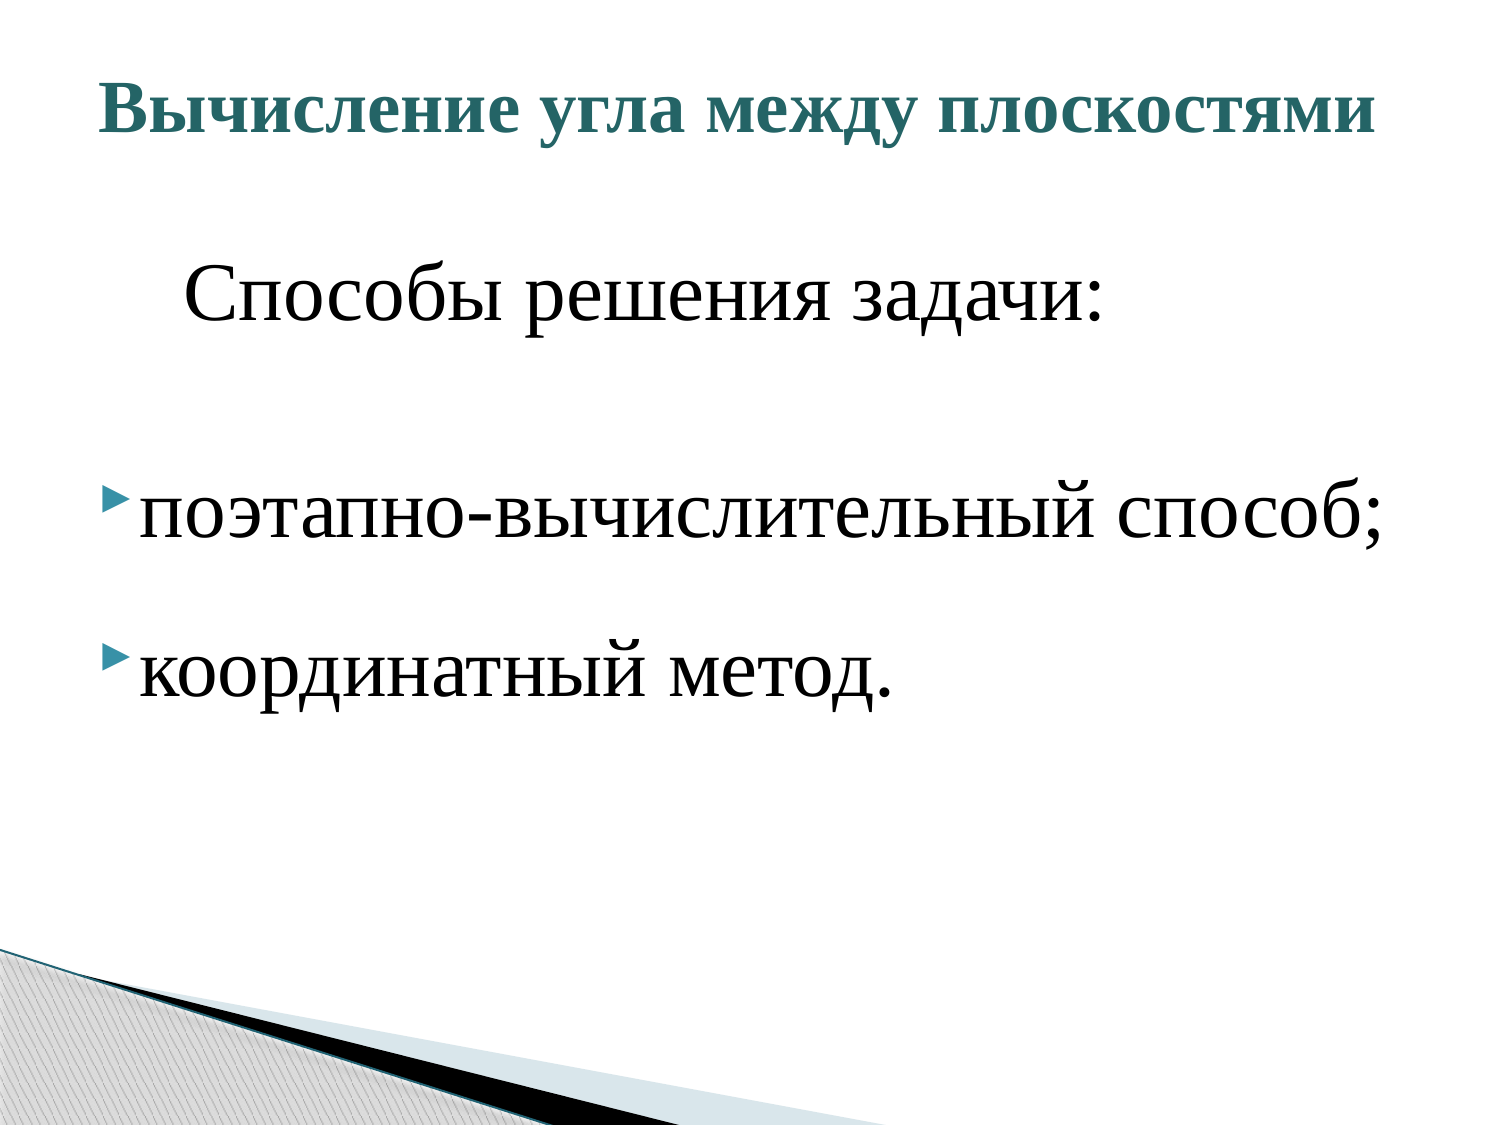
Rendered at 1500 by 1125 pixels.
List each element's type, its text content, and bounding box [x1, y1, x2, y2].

list поэтапно-вычислительный способ; координатный метод. [64, 397, 1415, 1057]
title Вычисление угла между плоскостями Способы решения задачи: [64, 45, 1447, 350]
